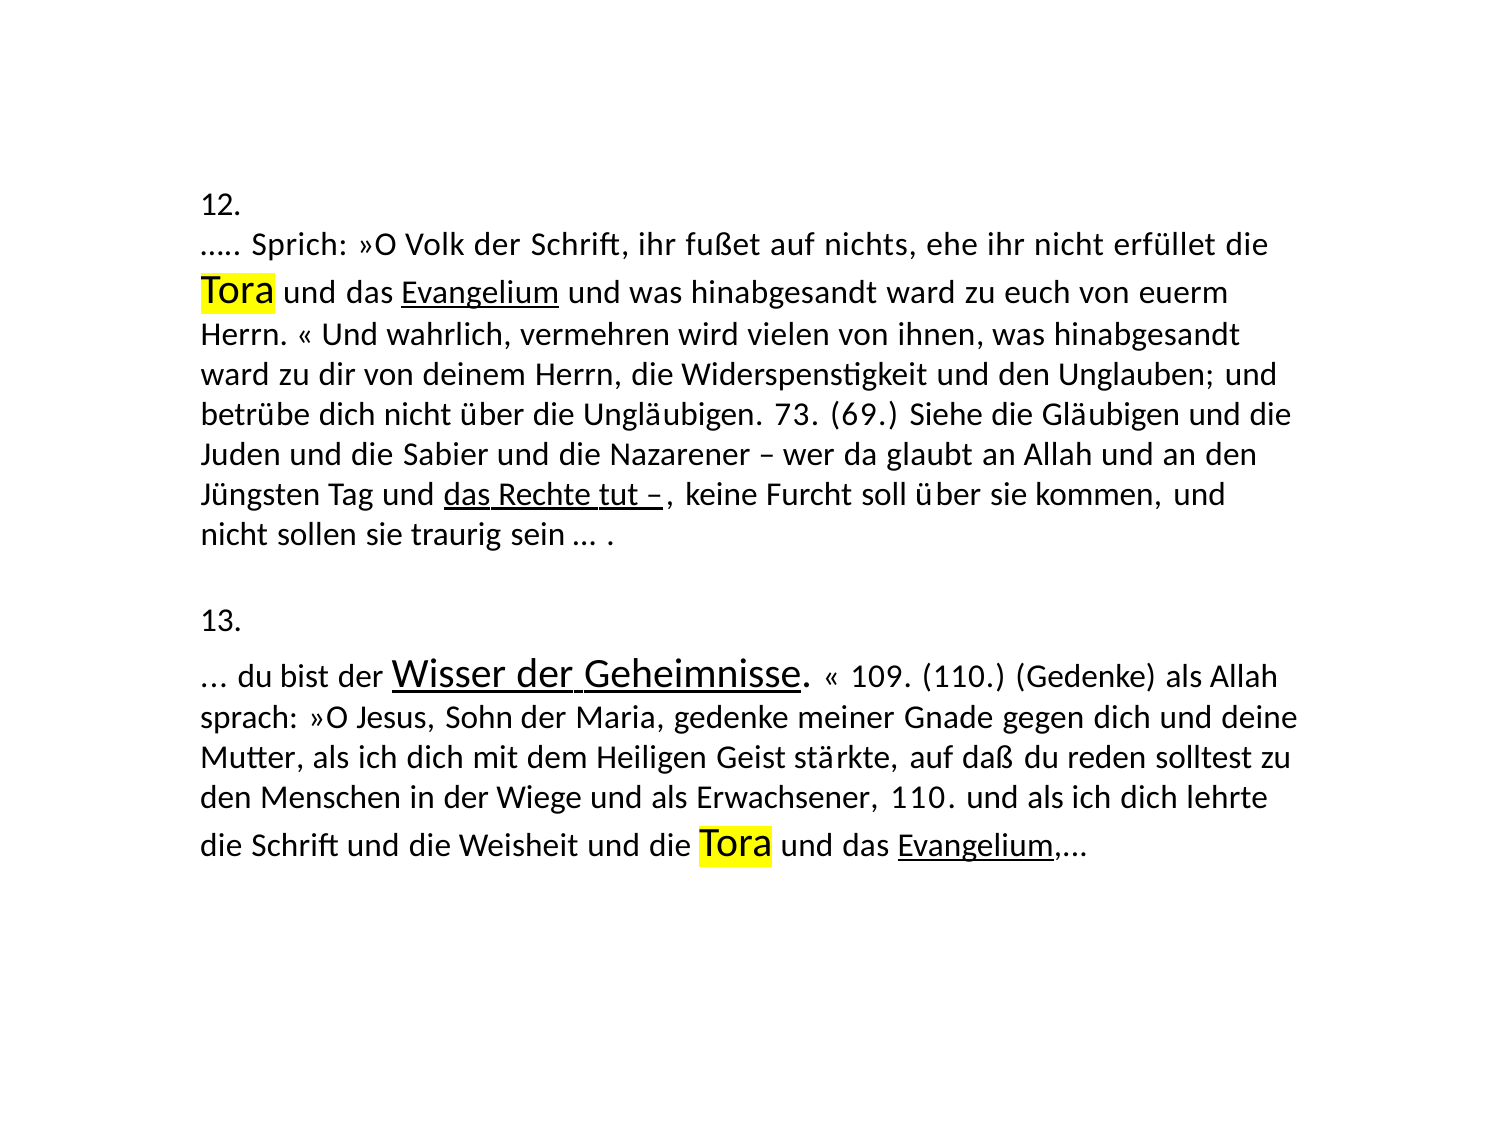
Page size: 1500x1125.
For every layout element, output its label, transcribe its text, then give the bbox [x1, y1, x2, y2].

text_box 12. ….. Sprich: »O Volk der Schrift, ihr fußet auf nichts, ehe ihr nicht erfüllet die Tora und das Evangelium und was hinabgesandt ward zu euch von euerm Herrn. « Und wahrlich, vermehren wird vielen von ihnen, was hinabgesandt ward zu dir von deinem Herrn, die Widerspenstigkeit und den Unglauben; und betrübe dich nicht über die Ungläubigen. 73. (69.) Siehe die Gläubigen und die Juden und die Sabier und die Nazarener – wer da glaubt an Allah und an den Jüngsten Tag und das Rechte tut –, keine Furcht soll über sie kommen, und nicht sollen sie traurig sein … . 13. ... du bist der Wisser der Geheimnisse. « 109. (110.) (Gedenke) als Allah sprach: »O Jesus, Sohn der Maria, gedenke meiner Gnade gegen dich und deine Mutter, als ich dich mit dem Heiligen Geist stärkte, auf daß du reden solltest zu den Menschen in der Wiege und als Erwachsener, 110. und als ich dich lehrte die Schrift und die Weisheit und die Tora und das Evangelium,... [183, 175, 1314, 873]
